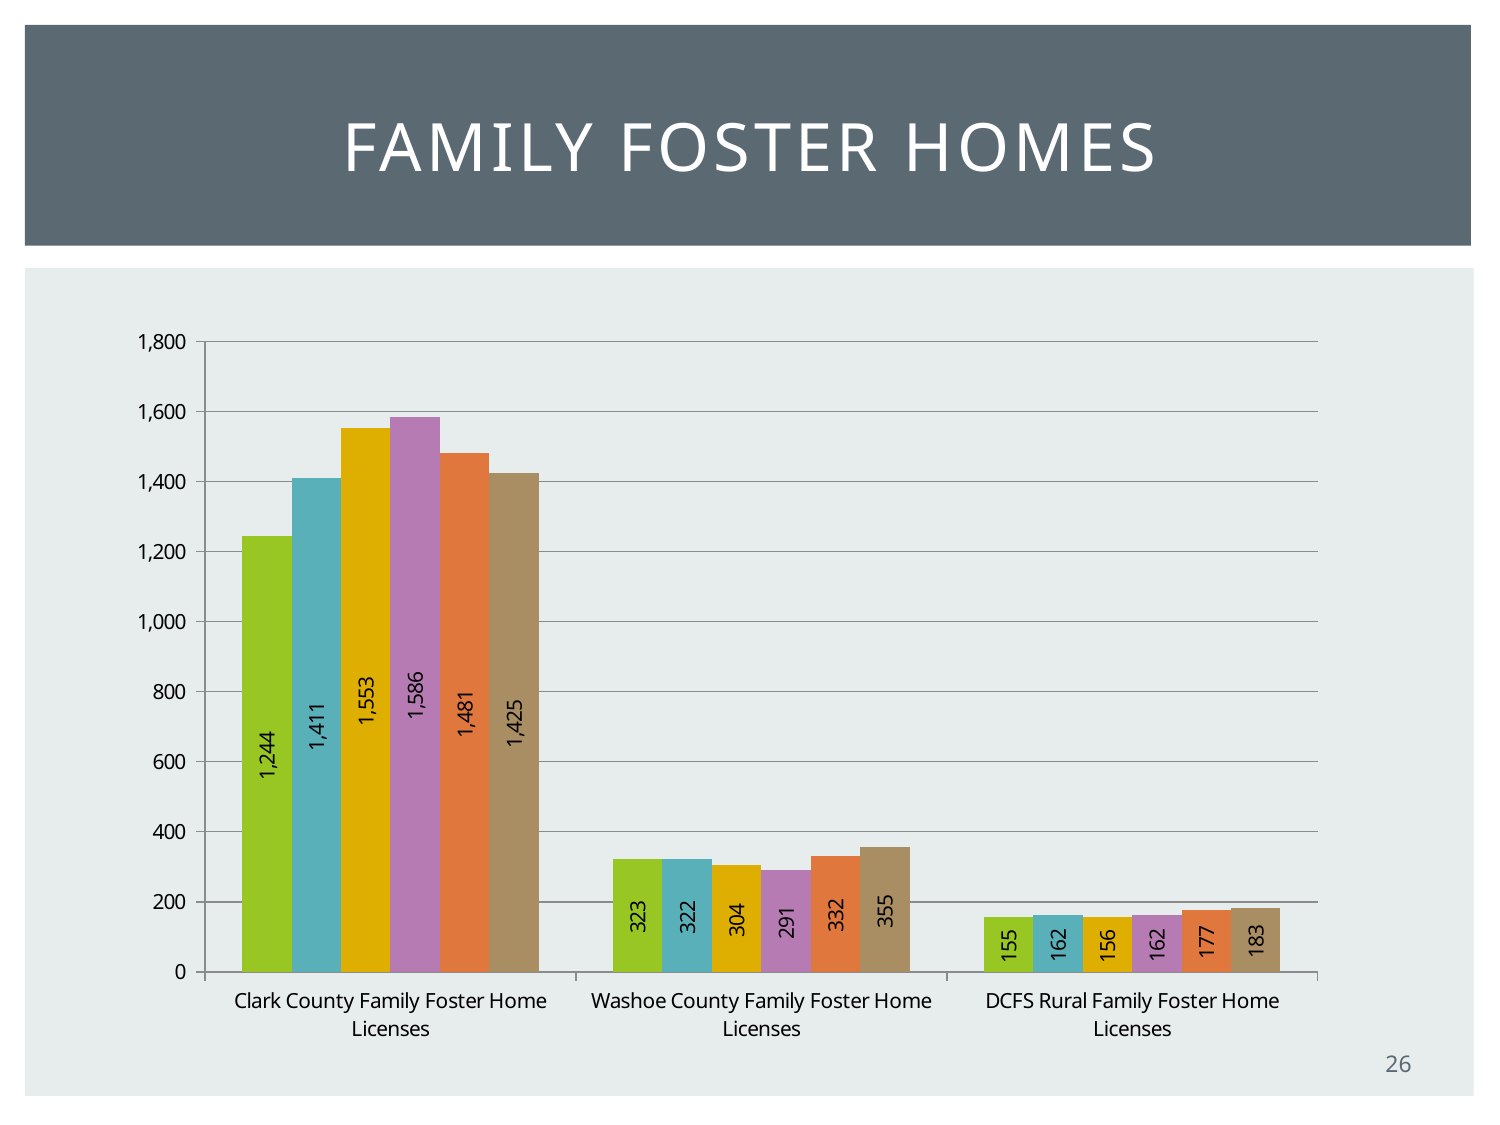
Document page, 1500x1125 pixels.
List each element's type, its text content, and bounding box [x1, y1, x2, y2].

chart [112, 312, 1343, 1059]
slide_number 26 [1349, 1041, 1448, 1089]
title Family foster homes [62, 58, 1438, 232]
